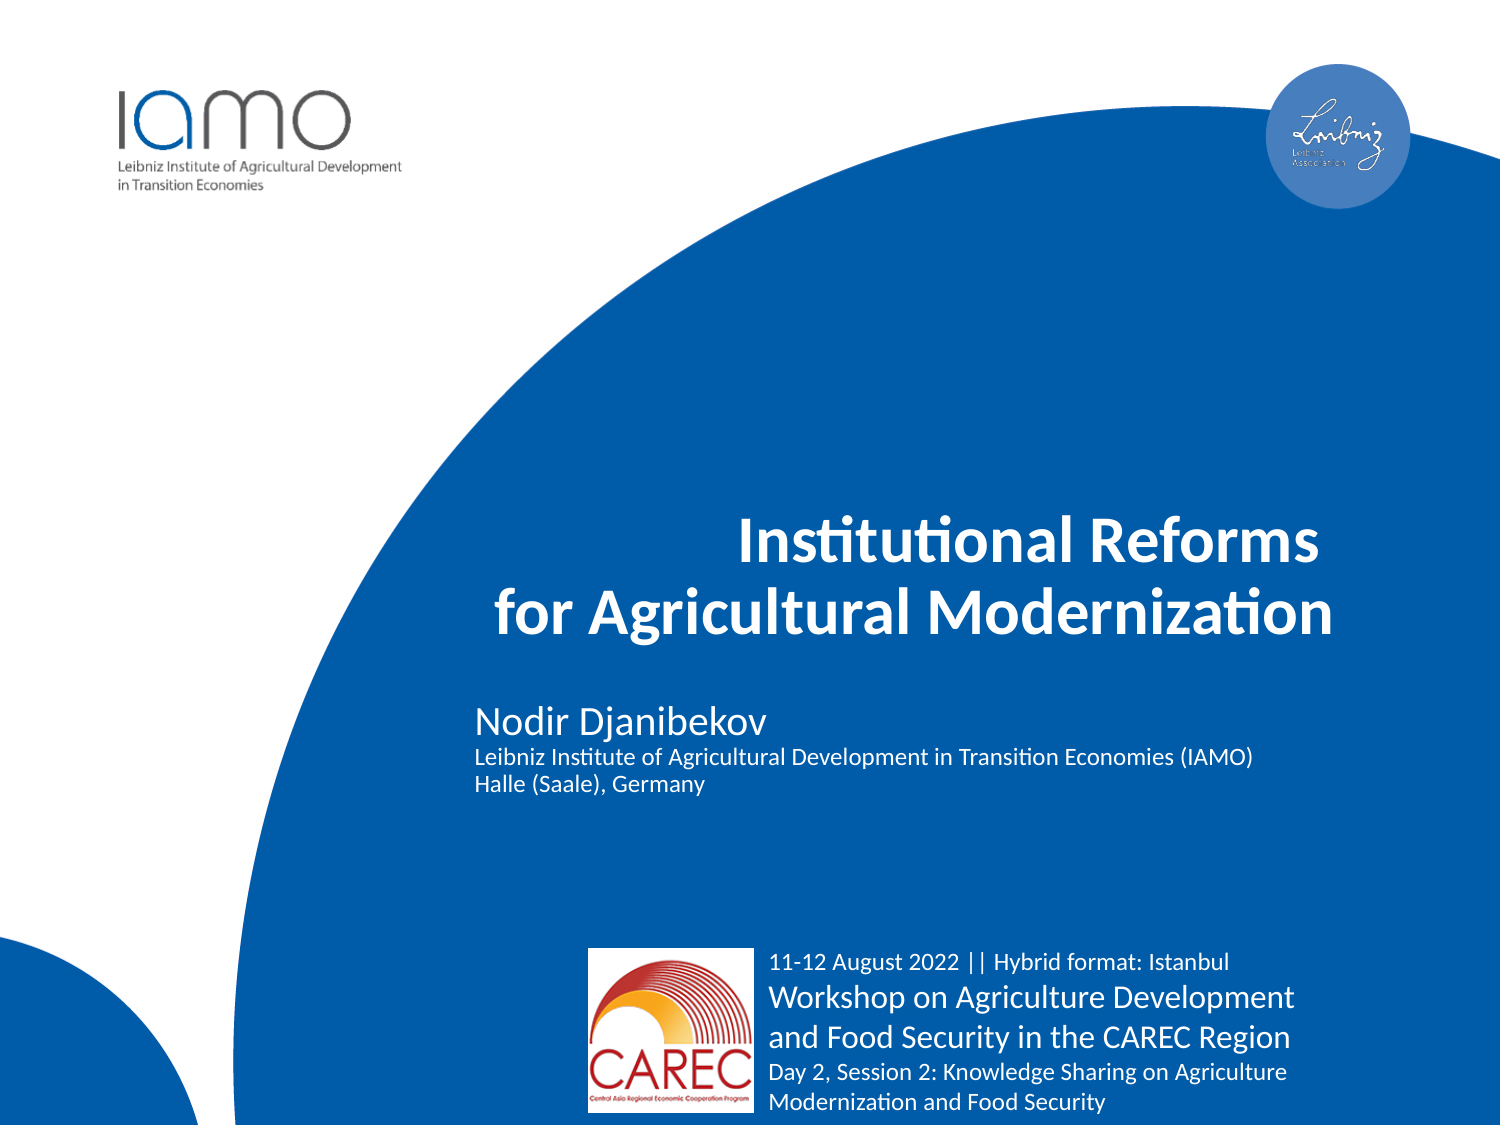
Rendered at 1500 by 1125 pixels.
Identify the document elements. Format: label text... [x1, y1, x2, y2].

text_box 11-12 August 2022 || Hybrid format: Istanbul Workshop on Agriculture Development and Food Security in the CAREC Region Day 2, Session 2: Knowledge Sharing on Agriculture Modernization and Food Security [753, 938, 1339, 1123]
title Institutional Reforms for Agricultural Modernization [400, 504, 1336, 739]
picture [0, 0, 1500, 1125]
list Nodir Djanibekov Leibniz Institute of Agricultural Development in Transition Economies (IAMO) Halle (Saale), Germany [459, 691, 1424, 939]
